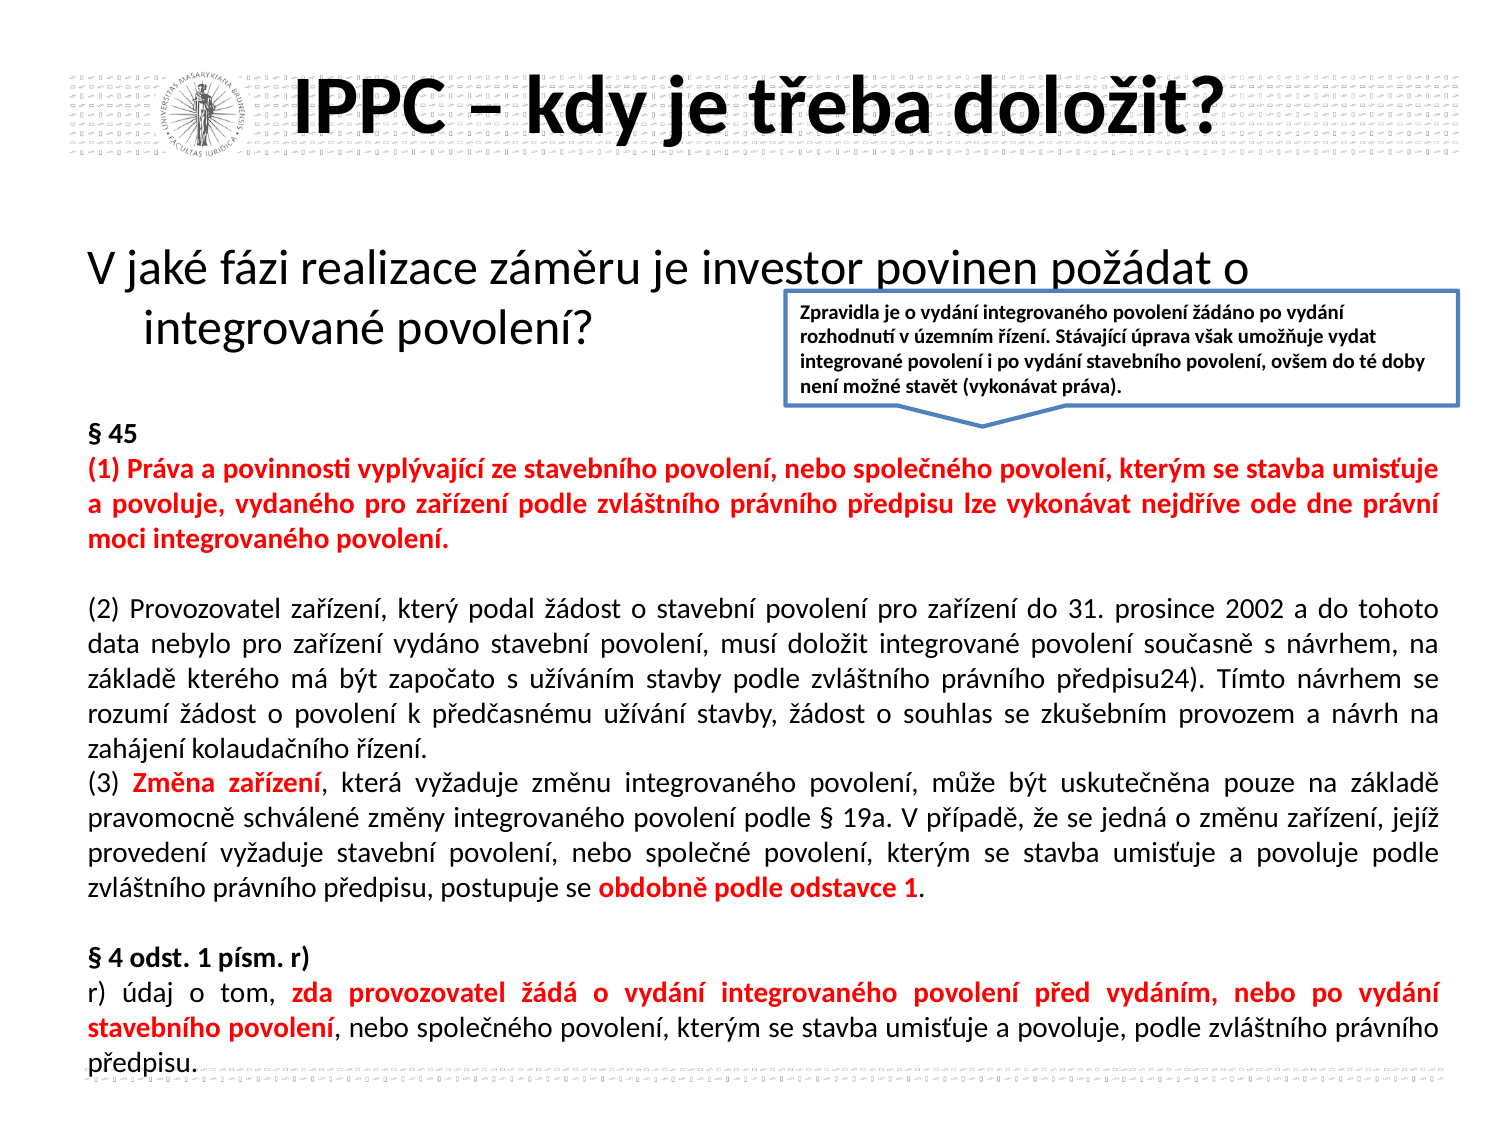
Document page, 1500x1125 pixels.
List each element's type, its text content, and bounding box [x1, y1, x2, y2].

picture [0, 42, 1500, 200]
text_box Zpravidla je o vydání integrovaného povolení žádáno po vydání rozhodnutí v územním řízení. Stávající úprava však umožňuje vydat integrované povolení i po vydání stavebního povolení, ovšem do té doby není možné stavět (vykonávat práva). [783, 288, 1461, 429]
picture [13, 1039, 1500, 1116]
text_box V jaké fázi realizace záměru je investor povinen požádat o integrované povolení? § 45 (1) Práva a povinnosti vyplývající ze stavebního povolení, nebo společného povolení, kterým se stavba umisťuje a povoluje, vydaného pro zařízení podle zvláštního právního předpisu lze vykonávat nejdříve ode dne právní moci integrovaného povolení. (2) Provozovatel zařízení, který podal žádost o stavební povolení pro zařízení do 31. prosince 2002 a do tohoto data nebylo pro zařízení vydáno stavební povolení, musí doložit integrované povolení současně s návrhem, na základě kterého má být započato s užíváním stavby podle zvláštního právního předpisu24). Tímto návrhem se rozumí žádost o povolení k předčasnému užívání stavby, žádost o souhlas se zkušebním provozem a návrh na zahájení kolaudačního řízení. (3) Změna zařízení, která vyžaduje změnu integrovaného povolení, může být uskutečněna pouze na základě pravomocně schválené změny integrovaného povolení podle § 19a. V případě, že se jedná o změnu zařízení, jejíž provedení vyžaduje stavební povolení, nebo společné povolení, kterým se stavba umisťuje a povoluje podle zvláštního právního předpisu, postupuje se obdobně podle odstavce 1. § 4 odst. 1 písm. r) r) údaj o tom, zda provozovatel žádá o vydání integrovaného povolení před vydáním, nebo po vydání stavebního povolení, nebo společného povolení, kterým se stavba umisťuje a povoluje, podle zvláštního právního předpisu. [72, 226, 1455, 1038]
